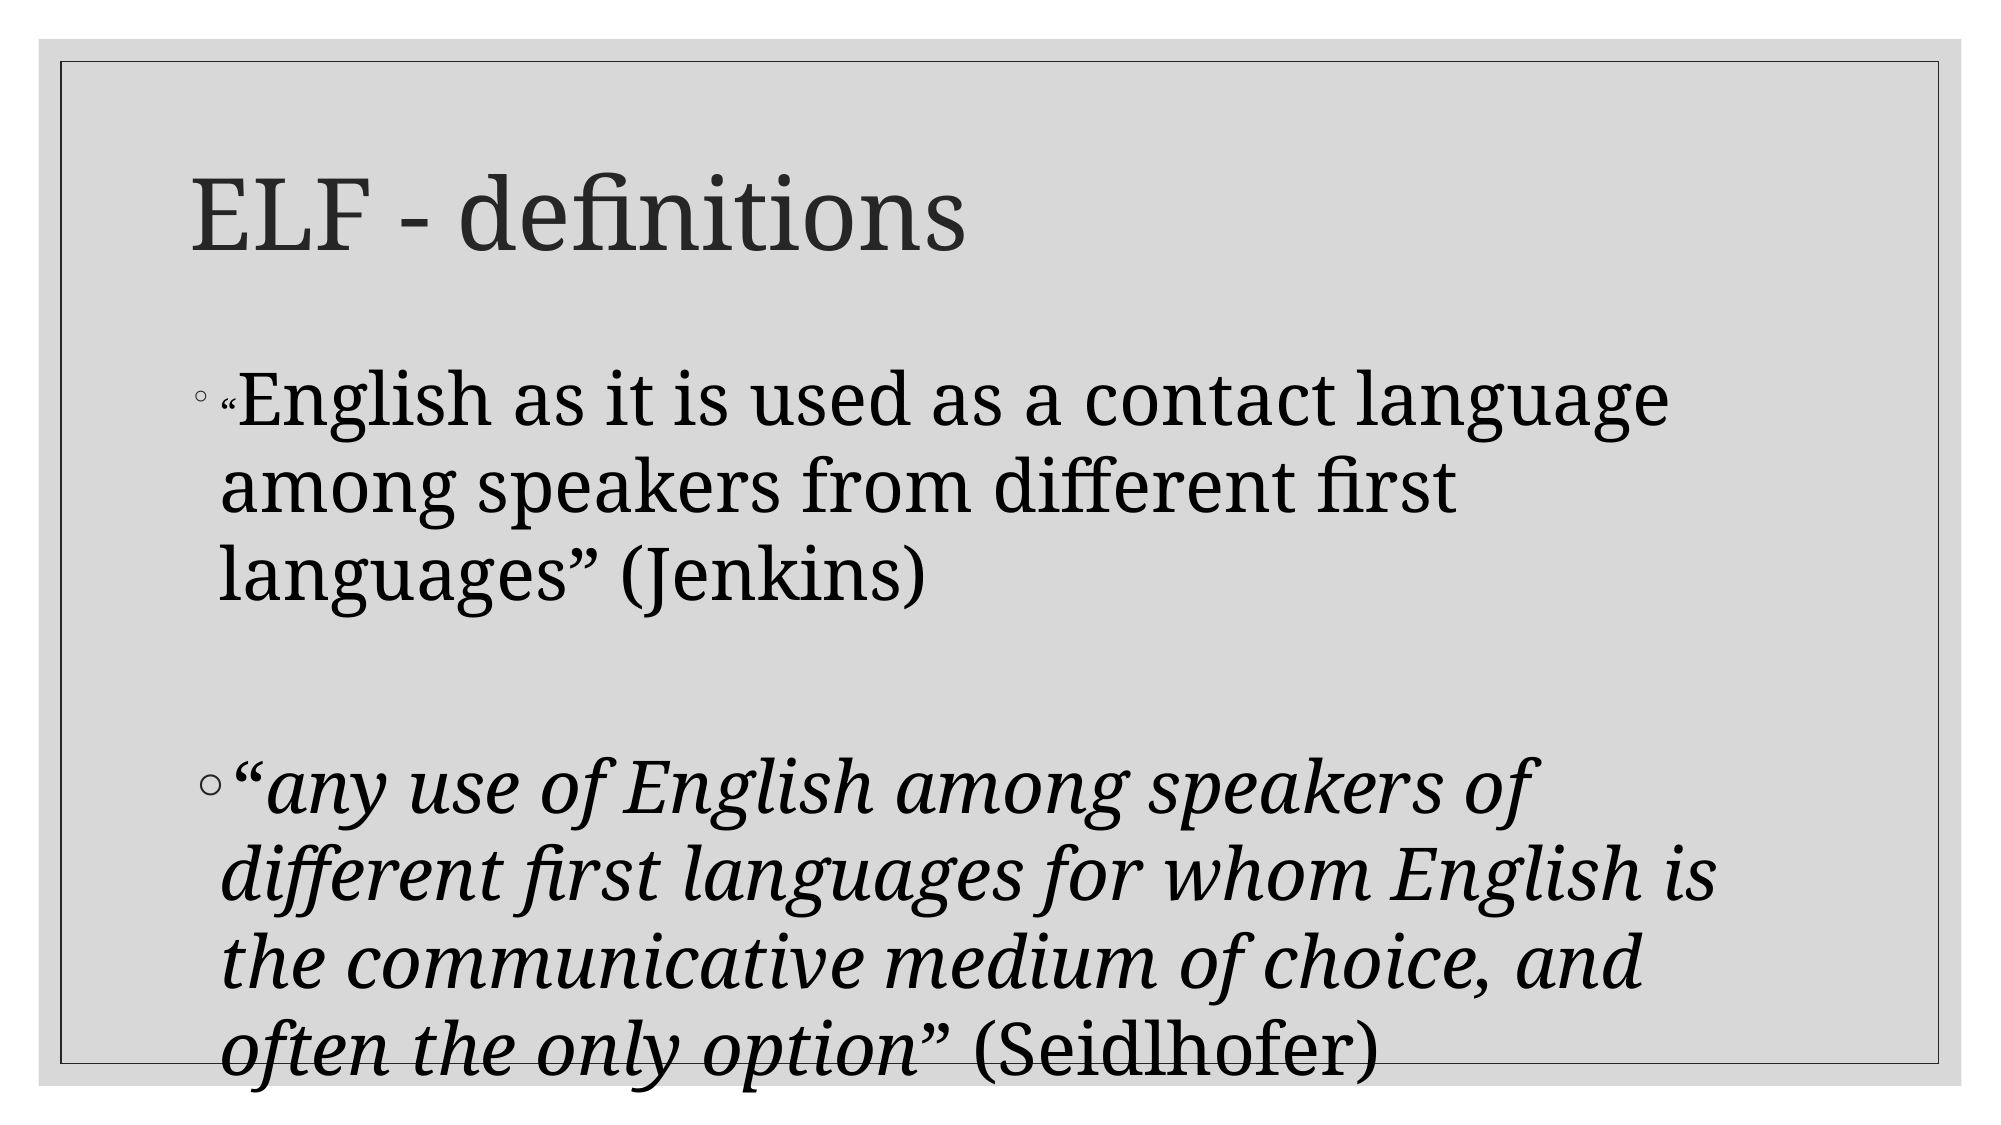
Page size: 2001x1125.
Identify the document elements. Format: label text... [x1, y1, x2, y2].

title ELF - definitions [174, 105, 1825, 331]
list “English as it is used as a contact language among speakers from different first languages” (Jenkins) “any use of English among speakers of different first languages for whom English is the communicative medium of choice, and often the only option” (Seidlhofer) [174, 345, 1825, 977]
